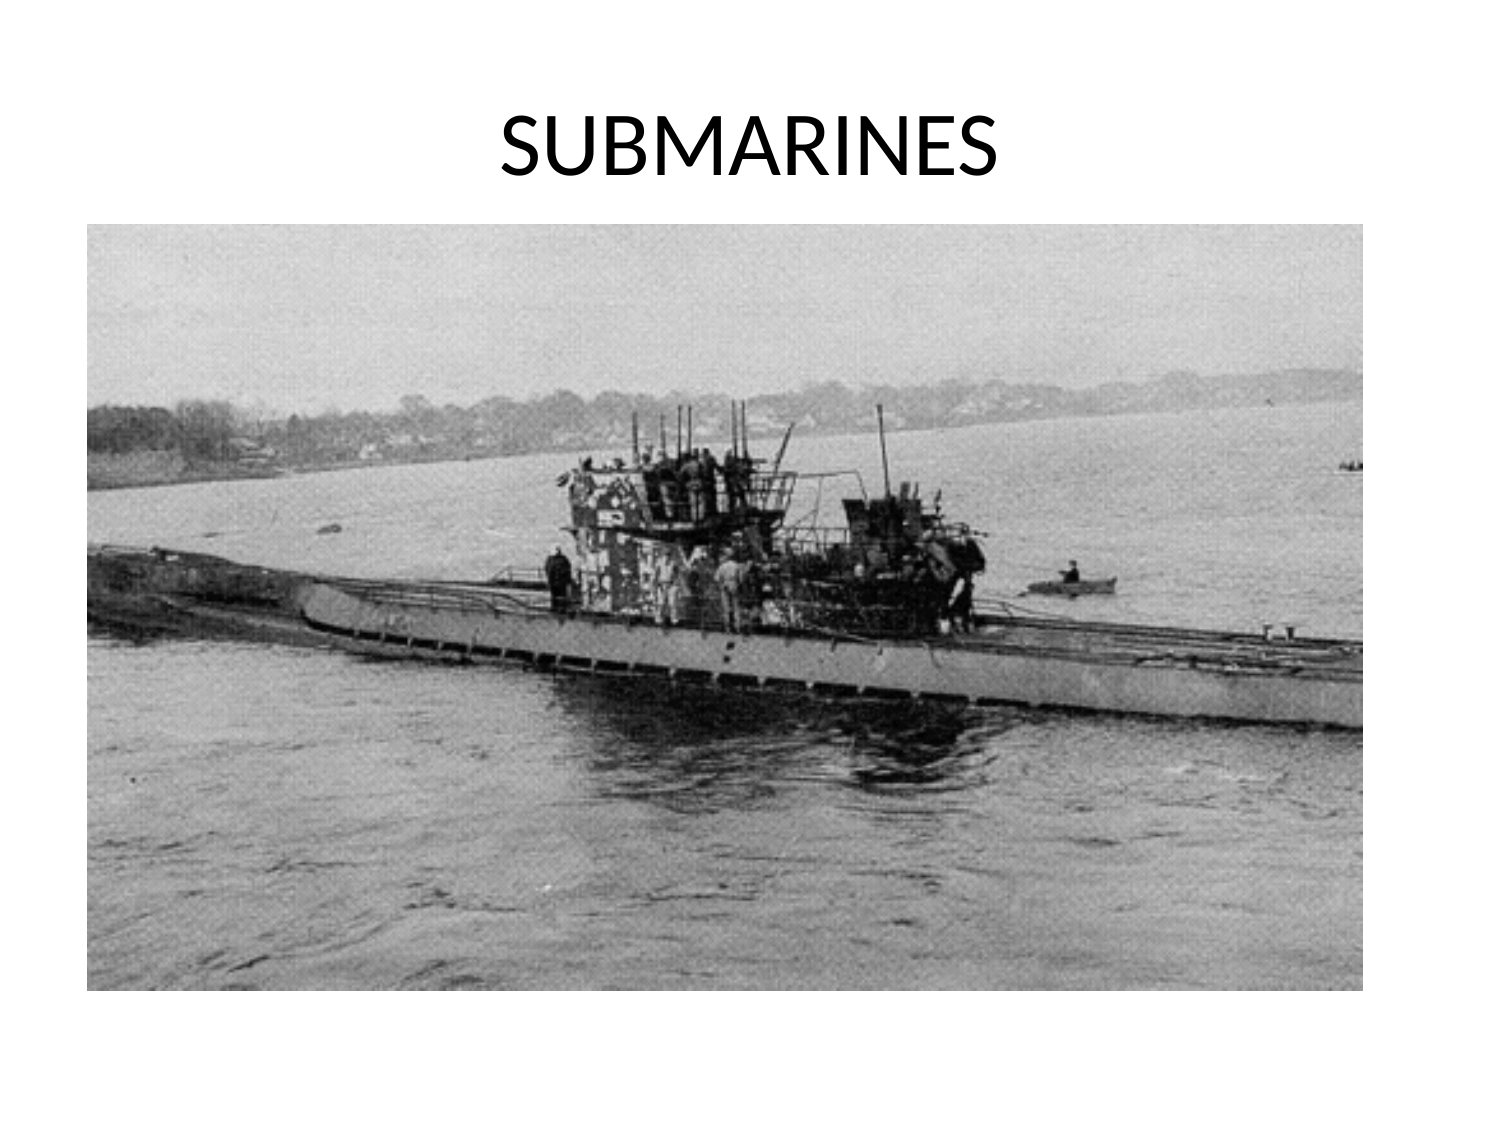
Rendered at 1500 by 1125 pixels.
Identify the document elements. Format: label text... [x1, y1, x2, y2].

title SUBMARINES [75, 45, 1425, 233]
picture [87, 224, 1363, 991]
